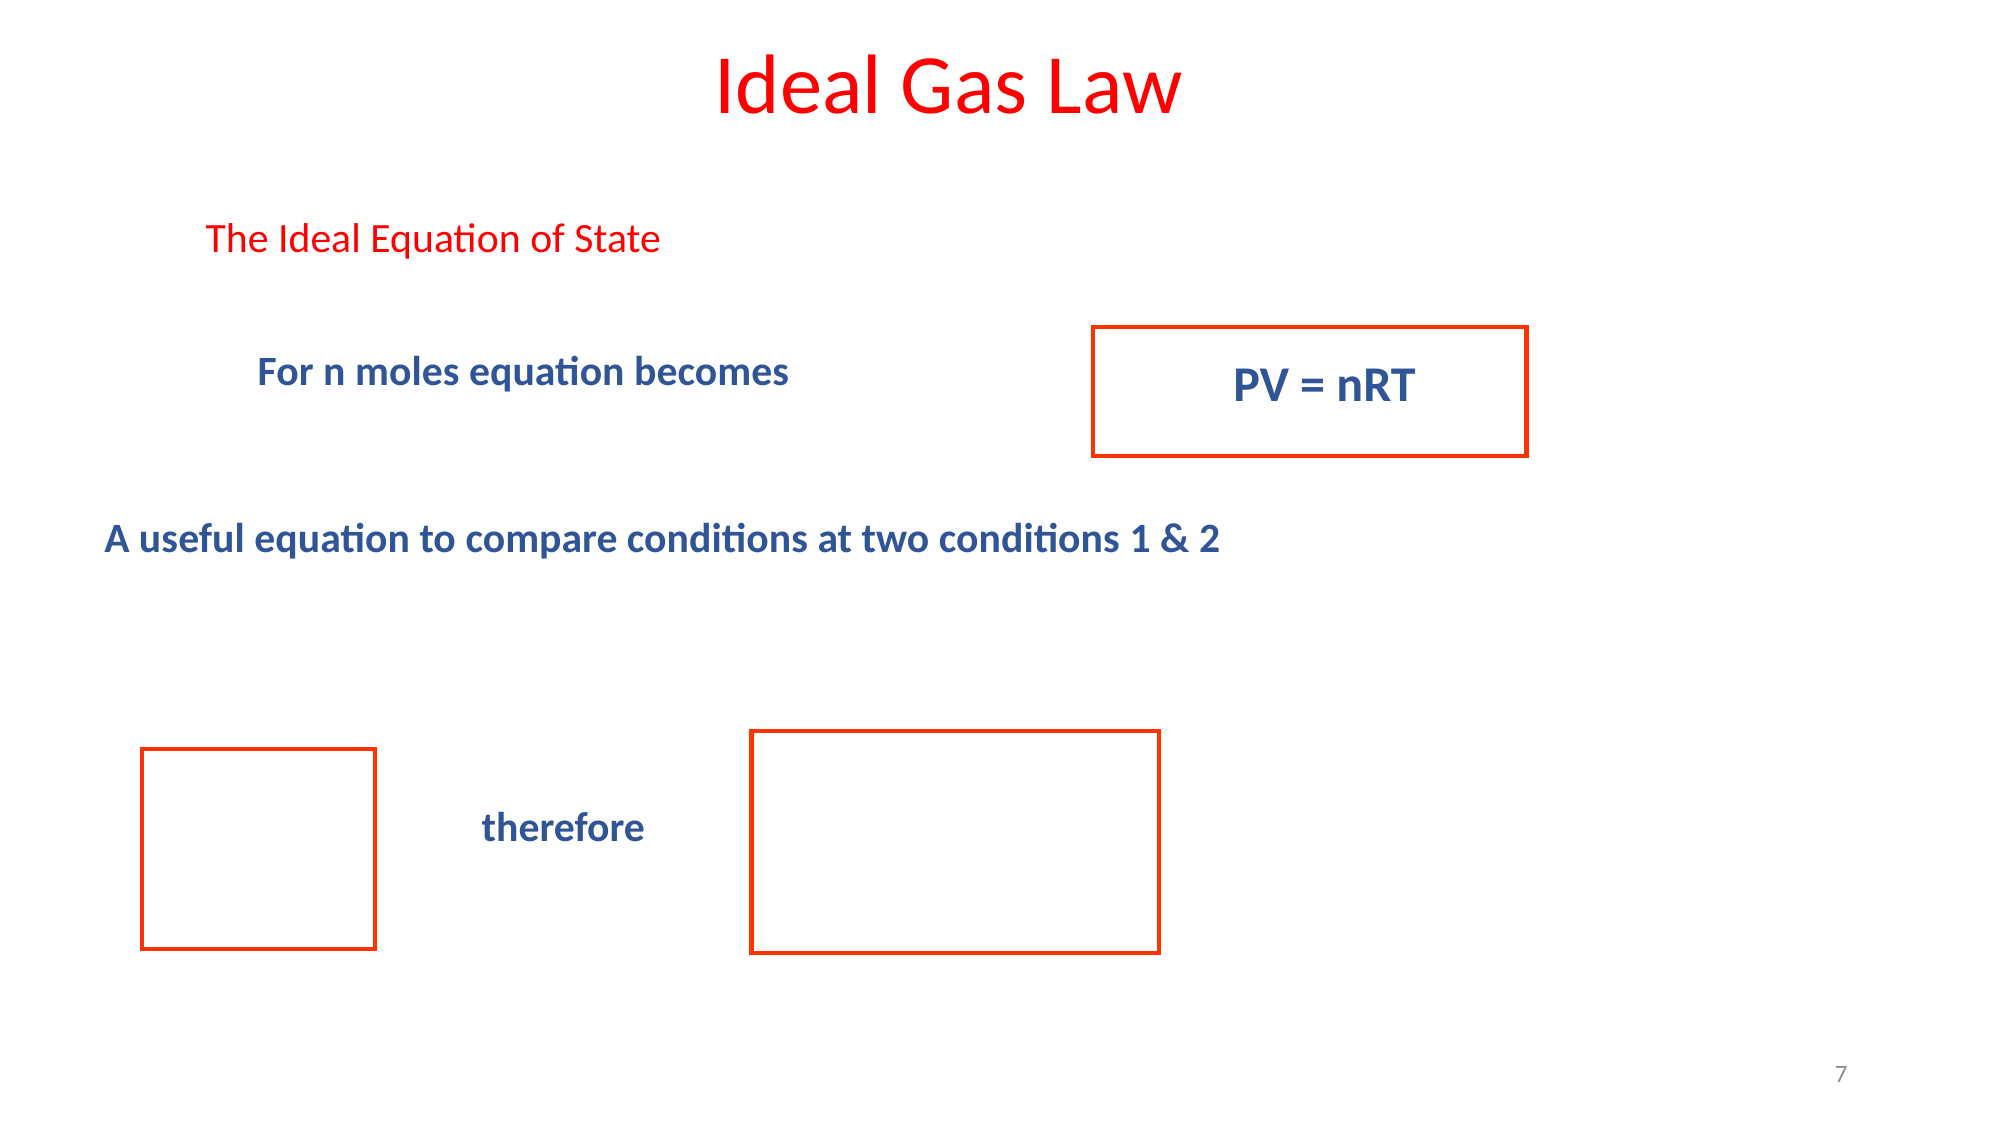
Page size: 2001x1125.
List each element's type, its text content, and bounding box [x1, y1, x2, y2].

text_box A useful equation to compare conditions at two conditions 1 & 2 [39, 503, 1287, 569]
slide_number 7 [1412, 1042, 1863, 1103]
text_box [1093, 326, 1527, 456]
text_box Ideal Gas Law [611, 32, 1287, 140]
text_box For n moles equation becomes [242, 336, 805, 402]
title The Ideal Equation of State [188, 137, 679, 340]
text_box therefore [466, 792, 660, 857]
